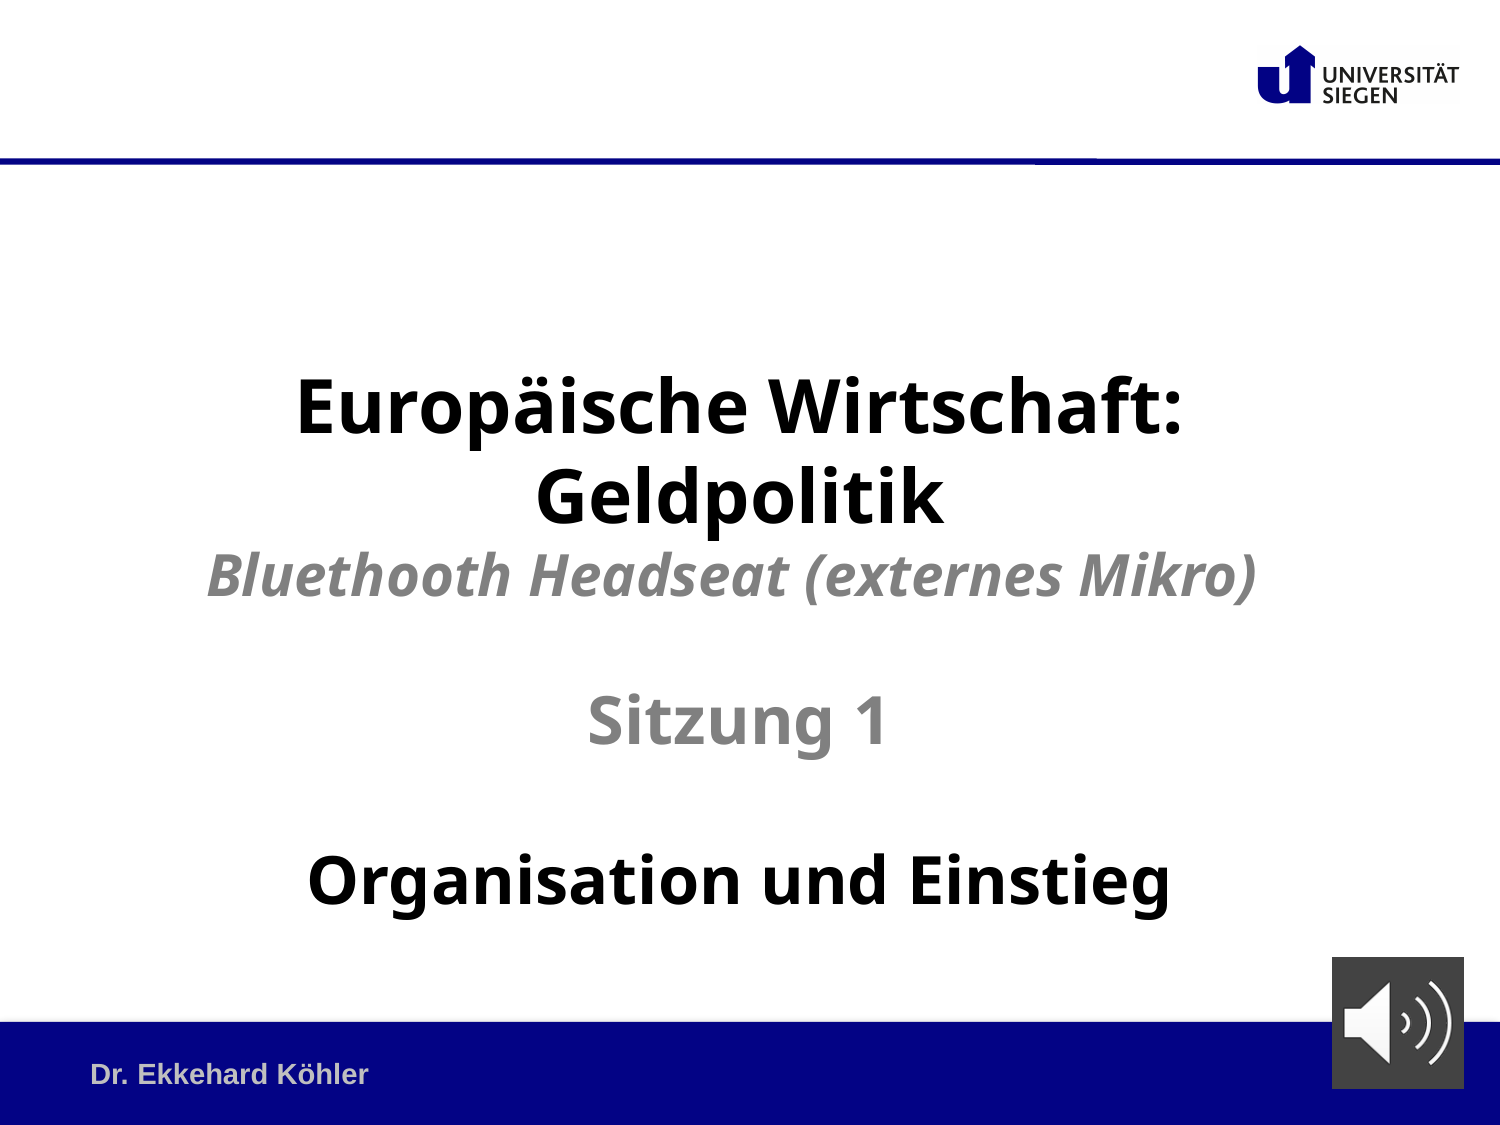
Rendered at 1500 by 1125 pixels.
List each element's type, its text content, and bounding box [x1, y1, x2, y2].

text_box Europäische Wirtschaft: Geldpolitik Bluethooth Headseat (externes Mikro) Sitzung 1 Organisation und Einstieg [23, 350, 1456, 592]
picture [1330, 955, 1465, 1090]
picture [1257, 45, 1460, 104]
footer Dr. Ekkehard Köhler [75, 1042, 988, 1103]
text_box [141, 637, 1368, 925]
